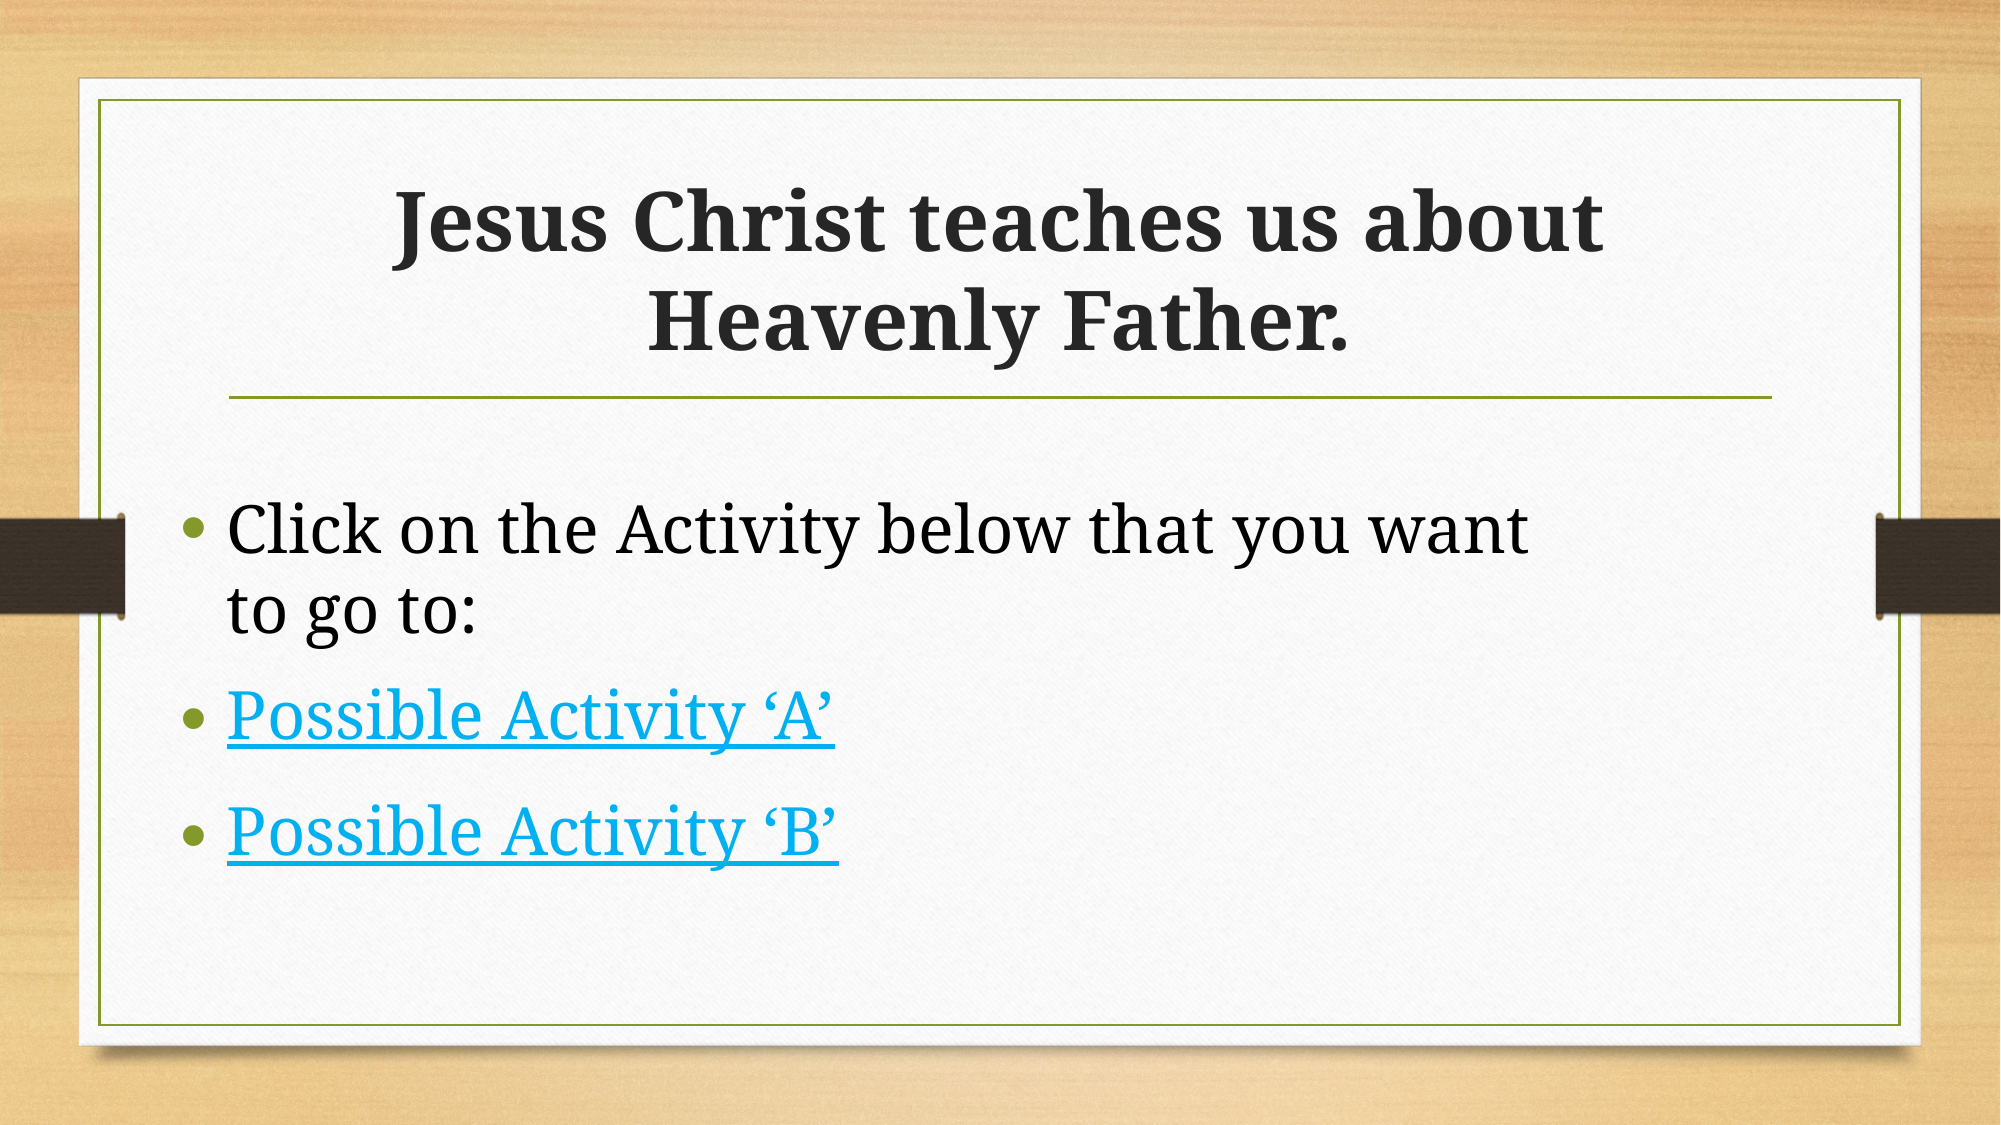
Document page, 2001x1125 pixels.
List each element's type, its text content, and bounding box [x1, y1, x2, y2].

picture [0, 0, 2001, 1125]
list Click on the Activity below that you want to go to: Possible Activity ‘A’ Possible Activity ‘B’ [165, 313, 1613, 1054]
title Jesus Christ teaches us about Heavenly Father. [212, 161, 1788, 375]
